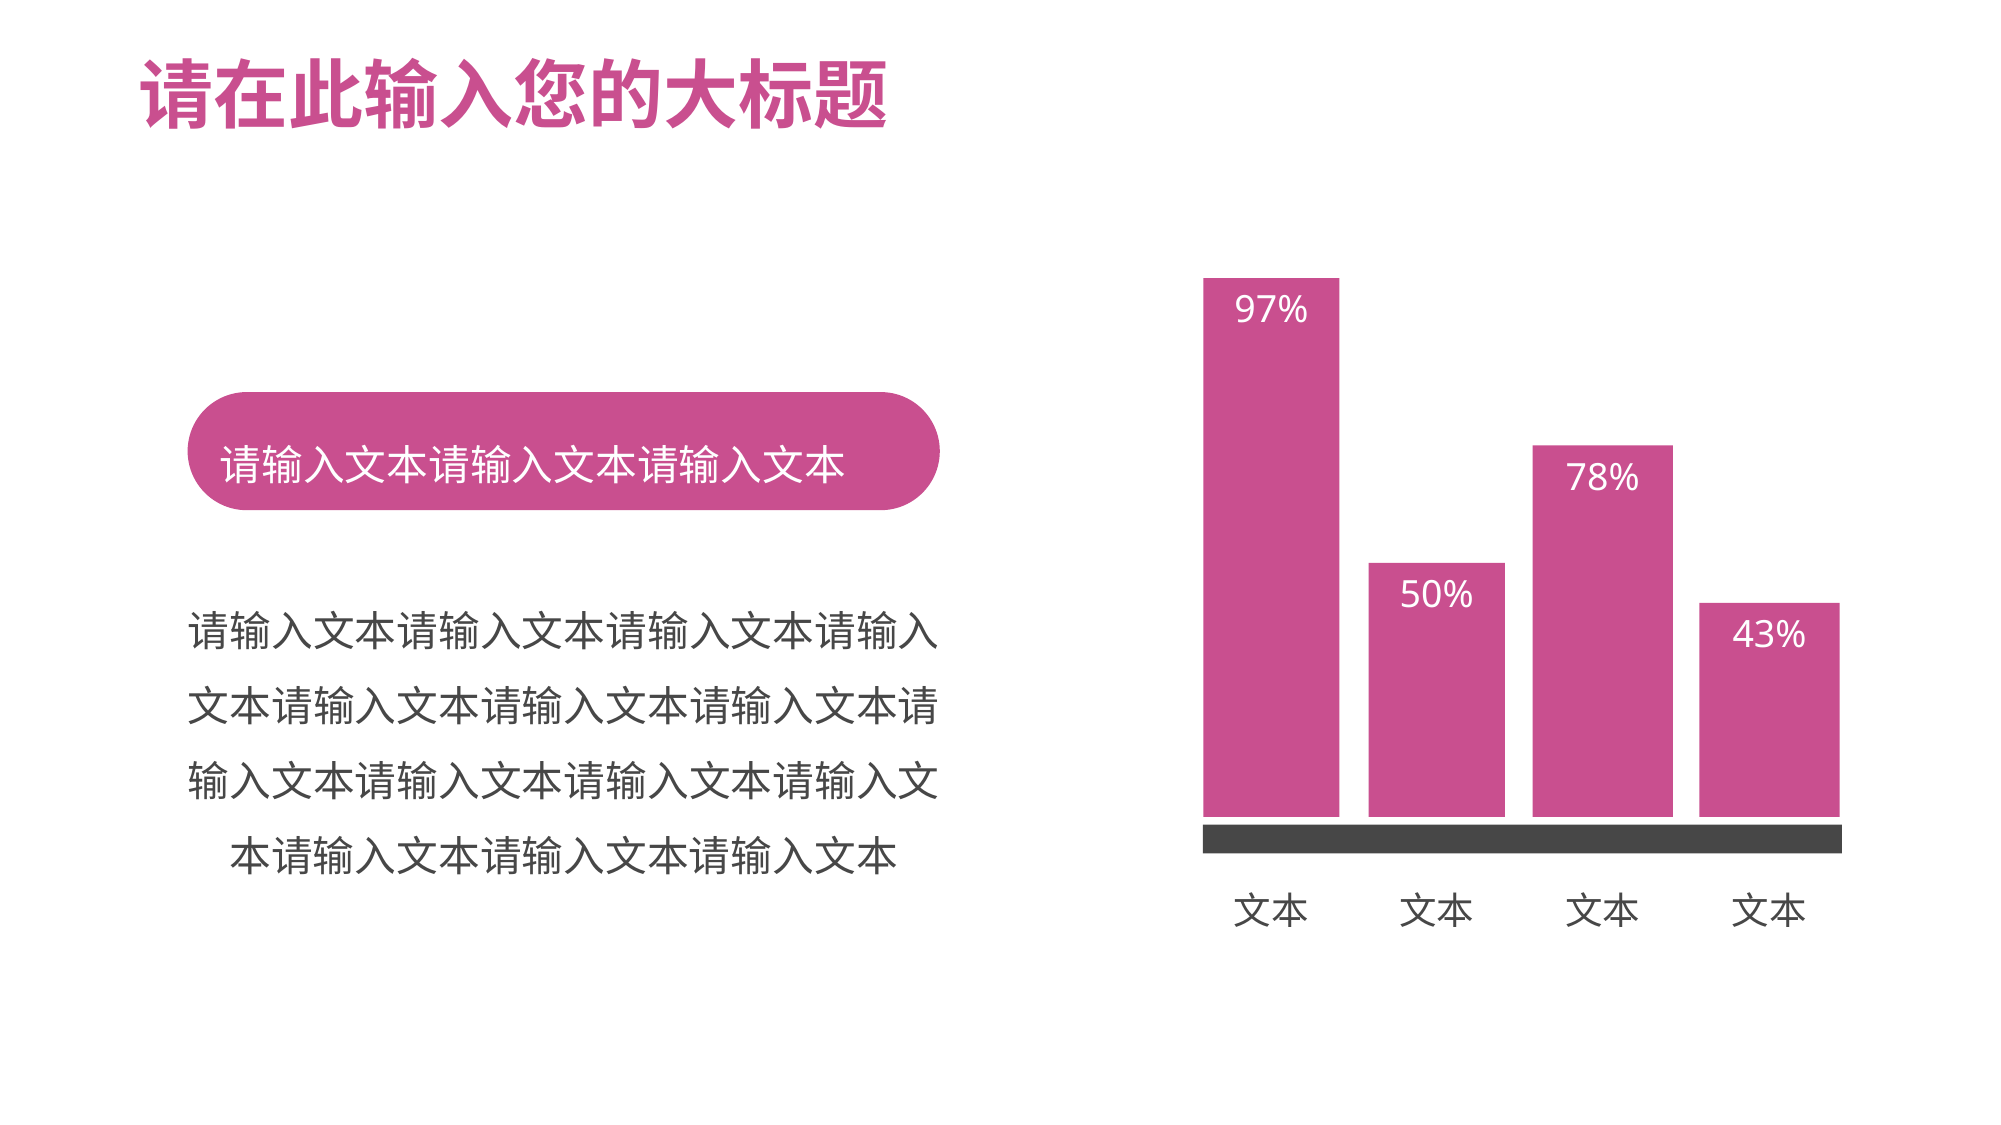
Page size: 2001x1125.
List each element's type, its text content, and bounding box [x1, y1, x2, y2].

text_box 请输入文本请输入文本请输入文本 [186, 391, 941, 512]
text_box [1202, 824, 1842, 854]
text_box 请输入文本请输入文本请输入文本请输入文本请输入文本请输入文本请输入文本请输入文本请输入文本请输入文本请输入文本请输入文本请输入文本请输入文本 [158, 546, 969, 913]
text_box 文本 [1201, 879, 1341, 939]
text_box 文本 [1367, 879, 1507, 939]
text_box 78% [1532, 445, 1673, 817]
title 请在此输入您的大标题 [123, 16, 1876, 182]
text_box 文本 [1533, 879, 1673, 939]
text_box 43% [1699, 602, 1840, 817]
text_box 文本 [1700, 879, 1839, 939]
text_box 97% [1203, 278, 1340, 817]
text_box 50% [1368, 562, 1505, 817]
